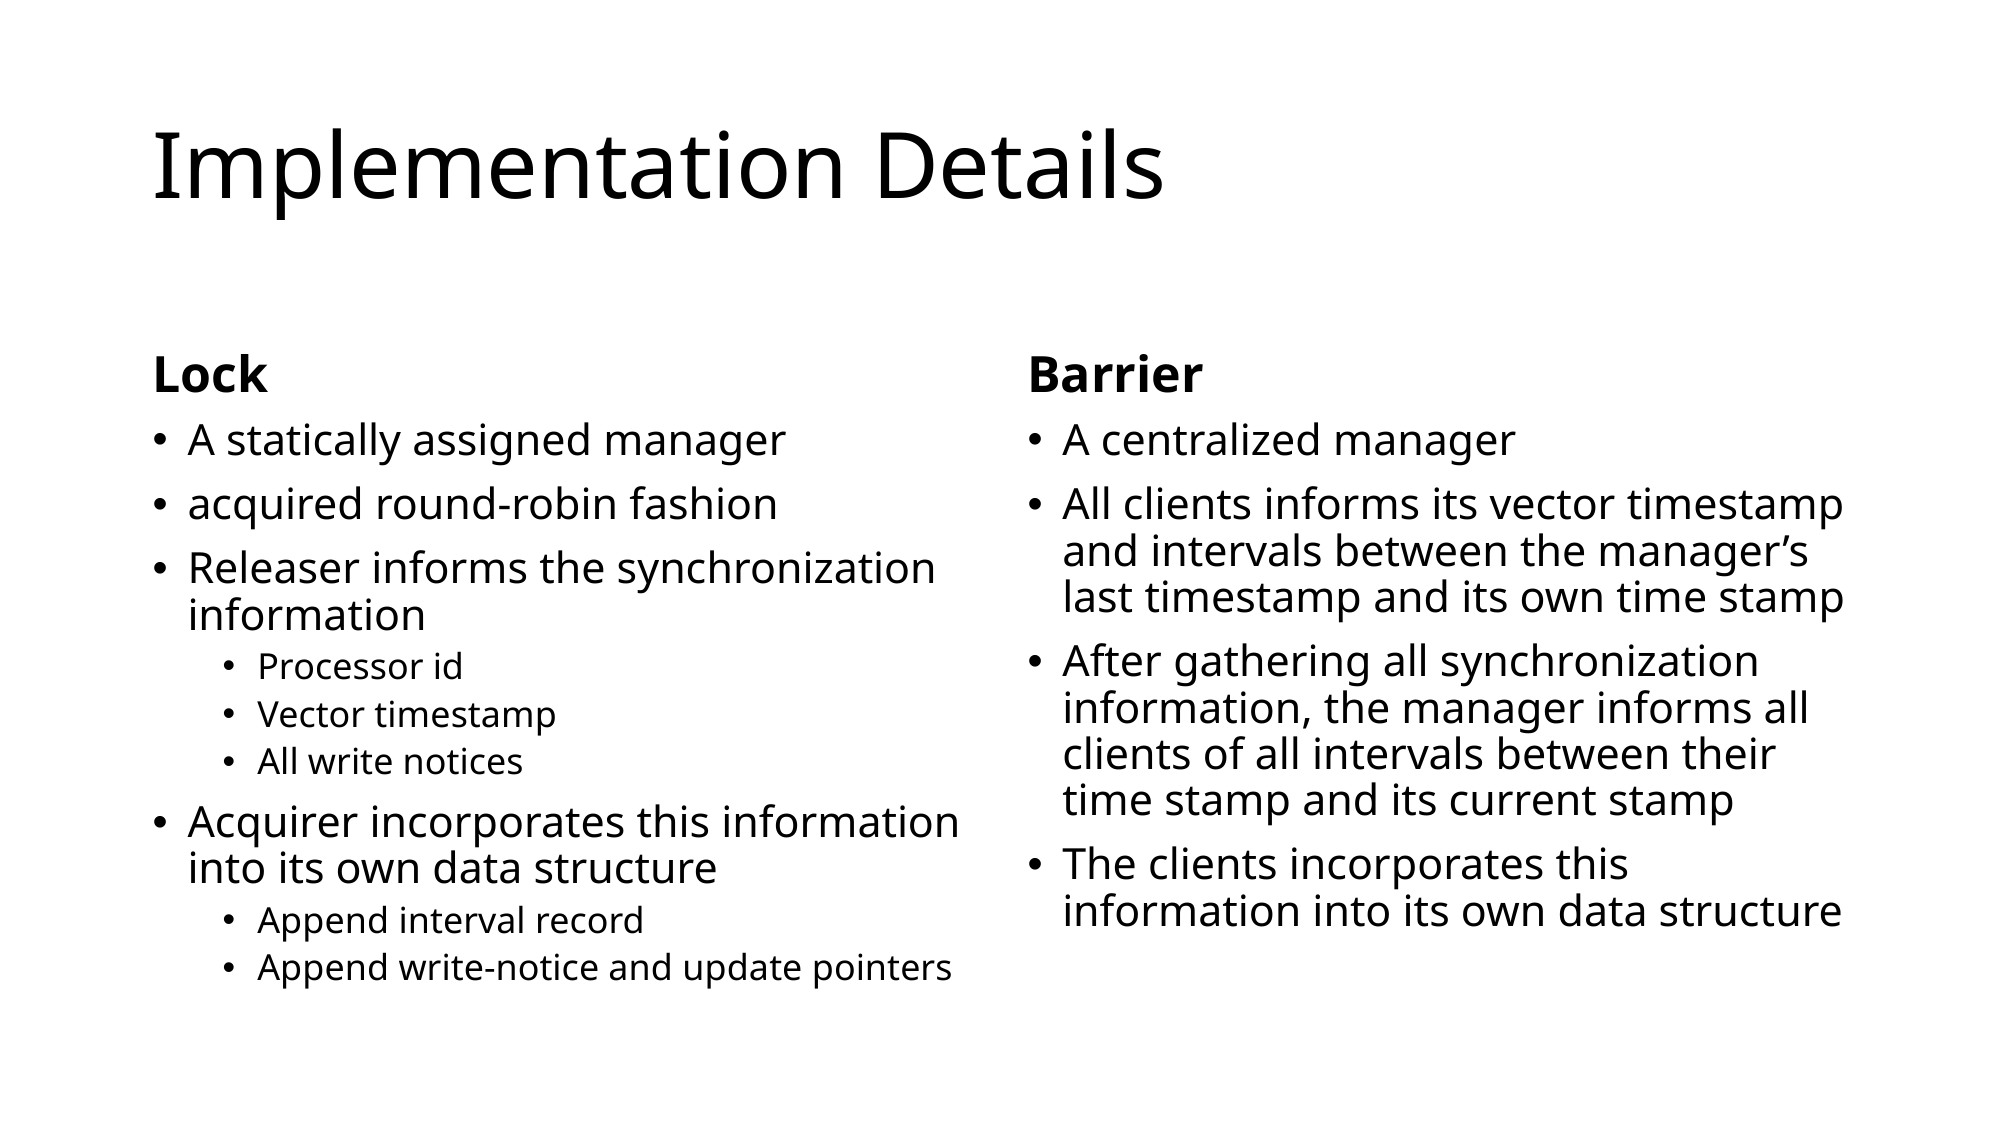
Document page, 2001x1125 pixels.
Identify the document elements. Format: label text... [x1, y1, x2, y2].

list A statically assigned manager acquired round-robin fashion Releaser informs the synchronization information Processor id Vector timestamp All write notices Acquirer incorporates this information into its own data structure Append interval record Append write-notice and update pointers [137, 410, 984, 1016]
title Implementation Details [137, 59, 1863, 278]
list Lock [137, 275, 984, 410]
list A centralized manager All clients informs its vector timestamp and intervals between the manager’s last timestamp and its own time stamp After gathering all synchronization information, the manager informs all clients of all intervals between their time stamp and its current stamp The clients incorporates this information into its own data structure [1012, 410, 1863, 1016]
list Barrier [1012, 275, 1863, 410]
